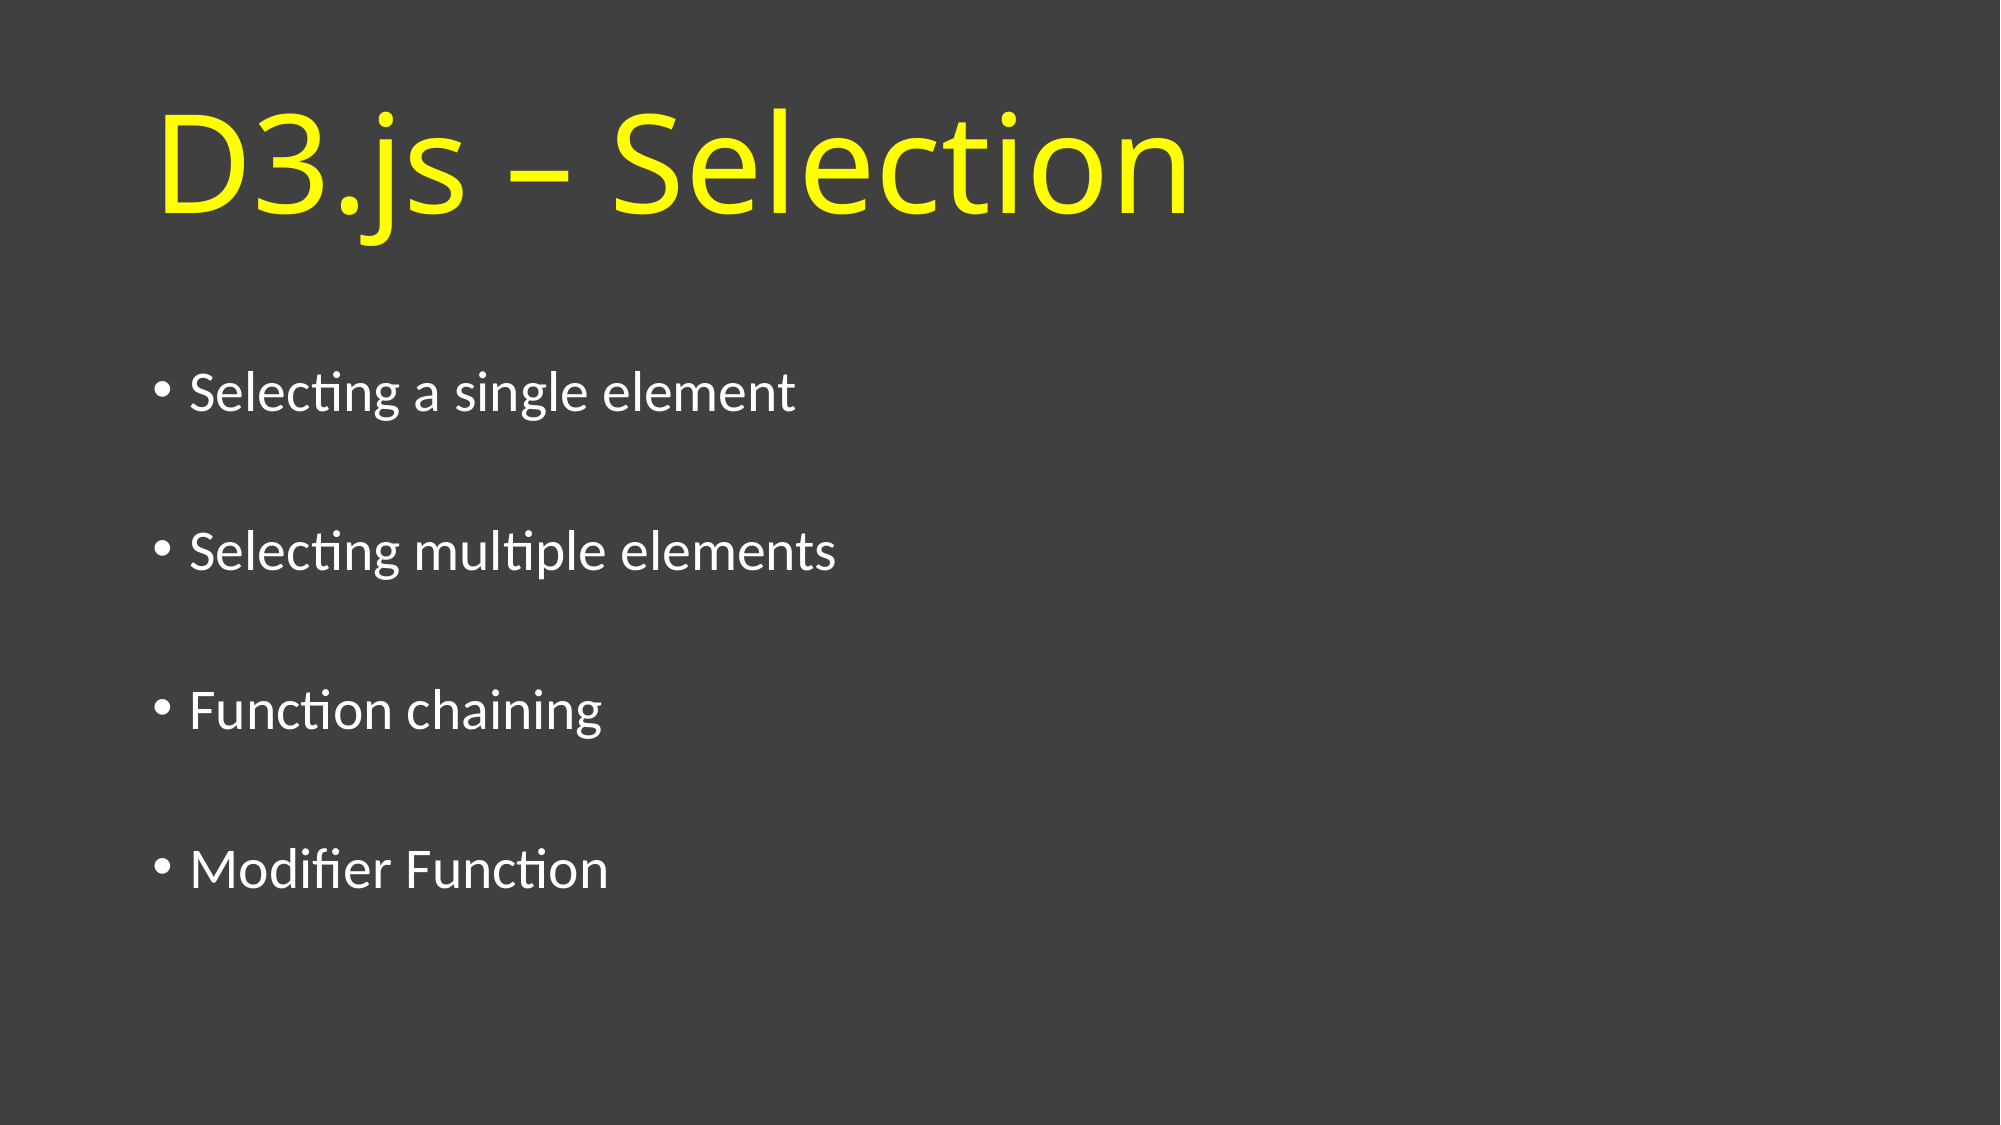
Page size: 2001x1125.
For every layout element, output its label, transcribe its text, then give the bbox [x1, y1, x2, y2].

list Selecting a single element Selecting multiple elements Function chaining Modifier Function [137, 277, 1863, 914]
title D3.js – Selection [137, 59, 1863, 277]
